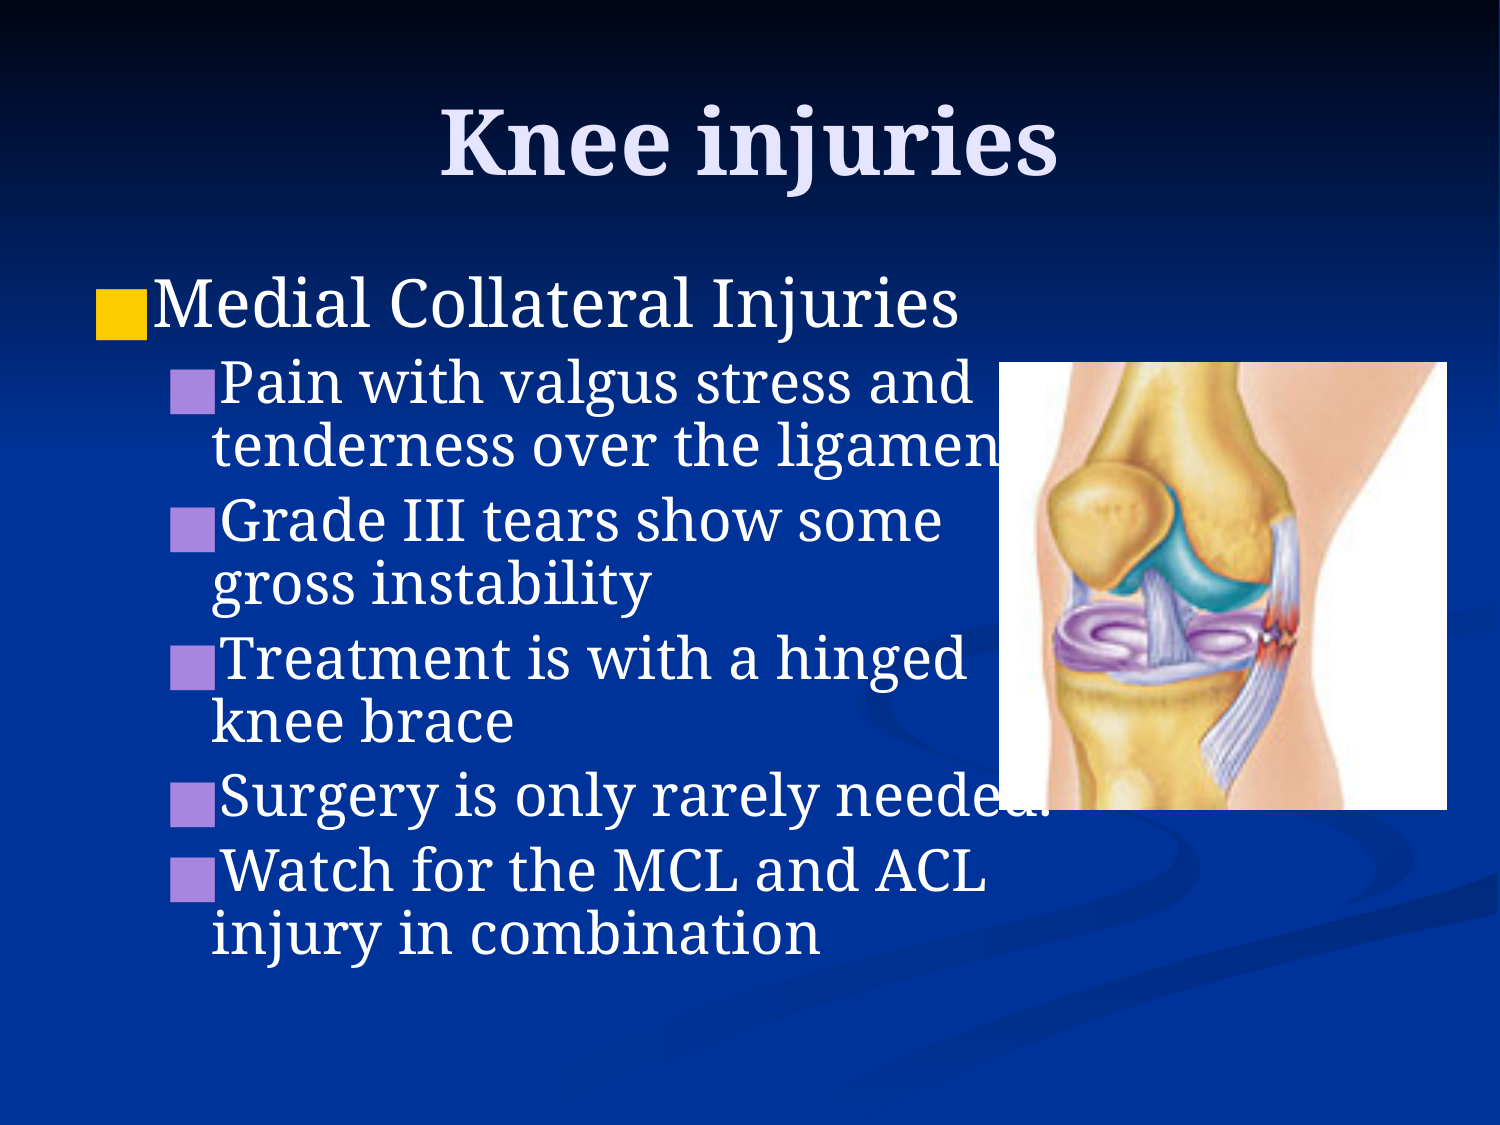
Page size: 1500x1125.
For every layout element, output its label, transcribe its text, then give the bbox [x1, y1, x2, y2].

list Medial Collateral Injuries Pain with valgus stress and tenderness over the ligament Grade III tears show some gross instability Treatment is with a hinged knee brace Surgery is only rarely needed. Watch for the MCL and ACL injury in combination [75, 262, 1075, 1005]
picture [999, 362, 1448, 810]
title Knee injuries [75, 45, 1425, 233]
